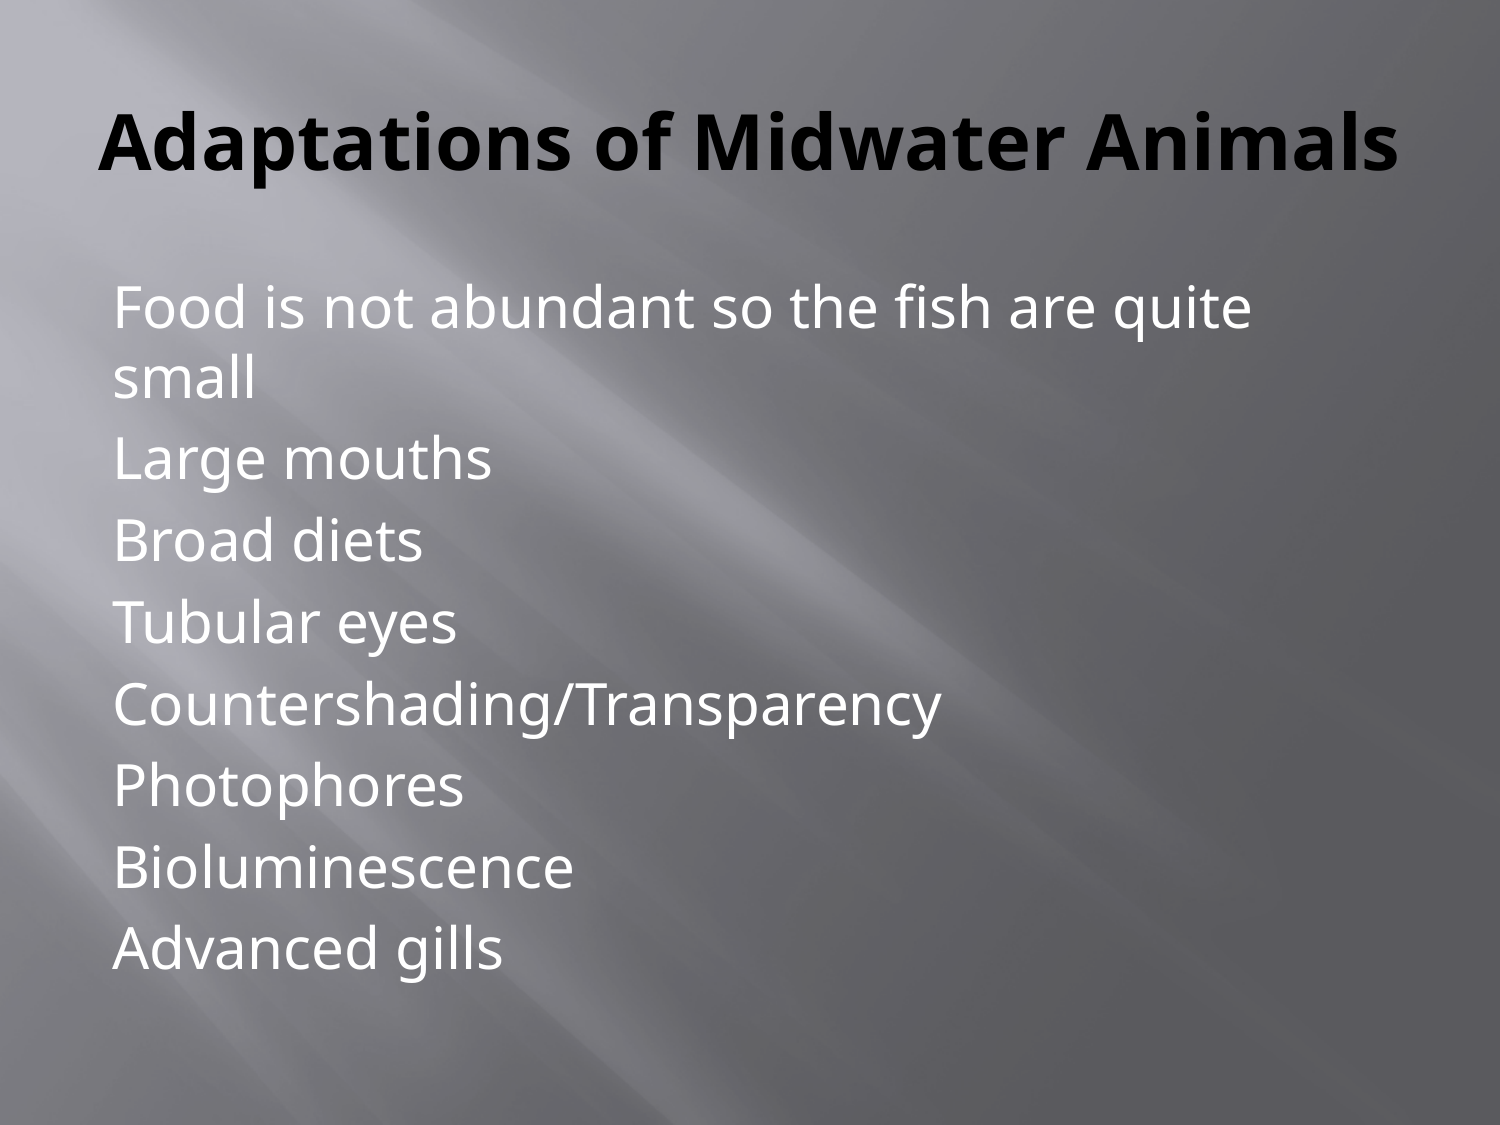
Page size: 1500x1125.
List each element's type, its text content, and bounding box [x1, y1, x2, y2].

list Food is not abundant so the fish are quite small Large mouths Broad diets Tubular eyes Countershading/Transparency Photophores Bioluminescence Advanced gills [75, 262, 1425, 1035]
title Adaptations of Midwater Animals [75, 45, 1425, 233]
